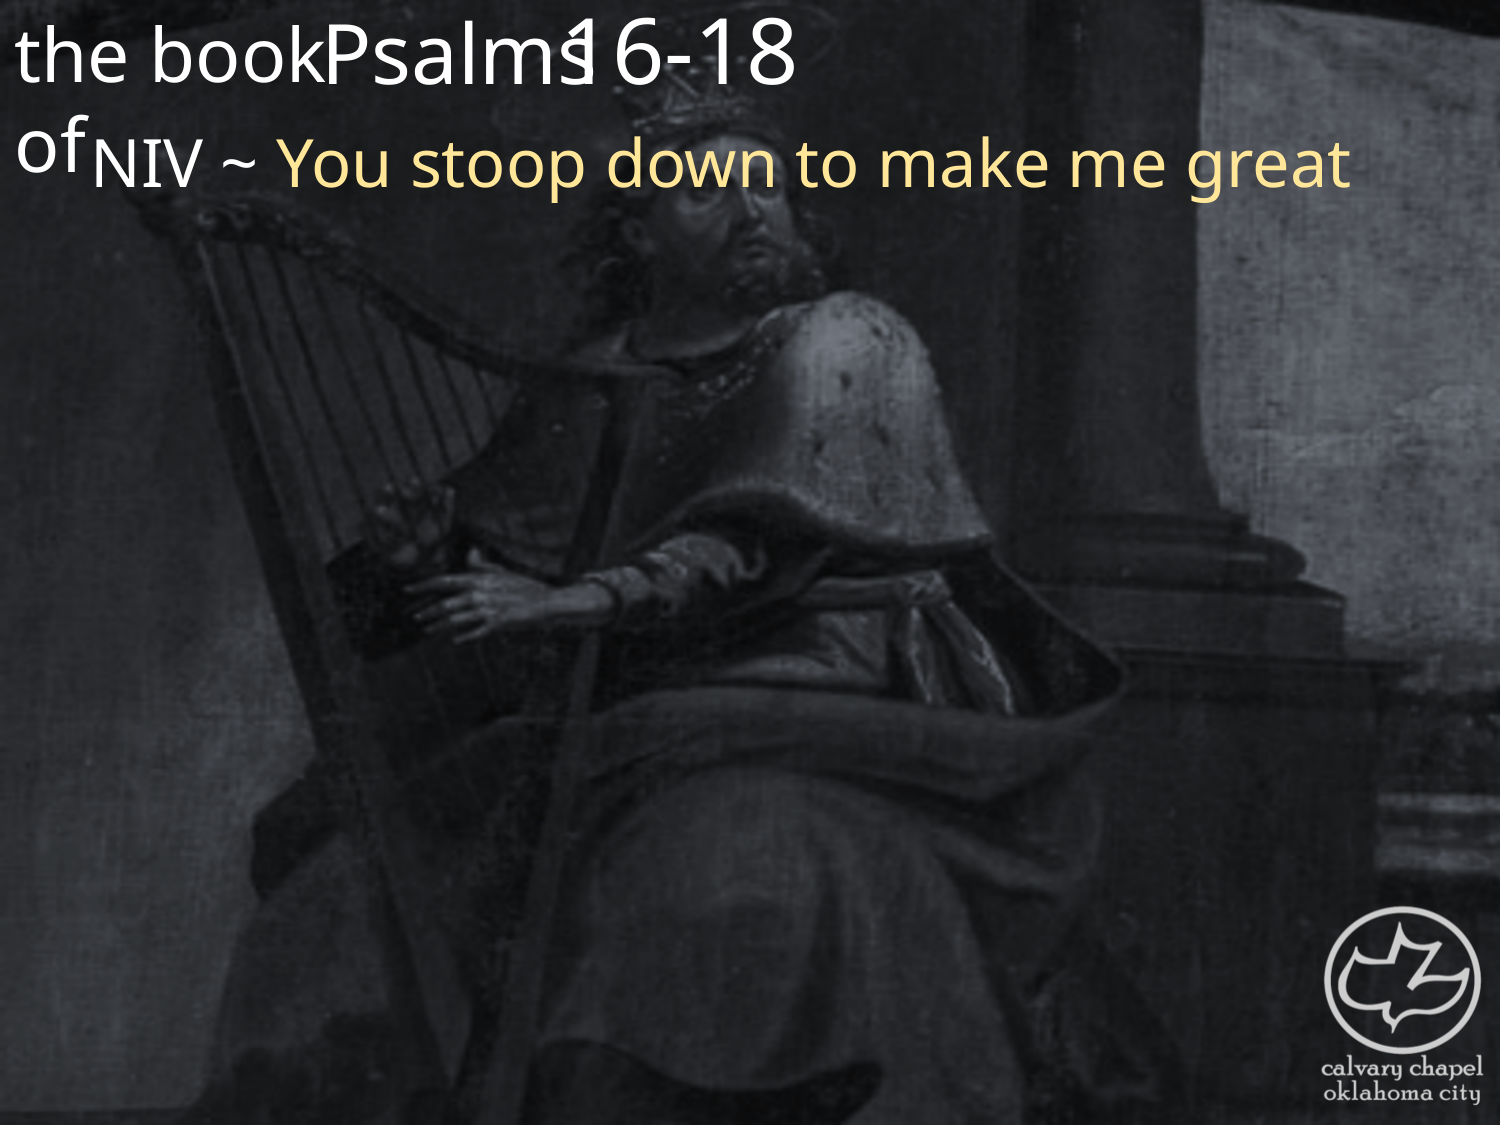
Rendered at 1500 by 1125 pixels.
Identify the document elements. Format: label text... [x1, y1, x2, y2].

text_box 16-18 [545, 0, 964, 111]
text_box NIV ~ You stoop down to make me great [75, 113, 1426, 209]
text_box the book of [0, 0, 419, 195]
text_box Psalms [419, 0, 545, 109]
picture [0, 0, 1500, 1125]
